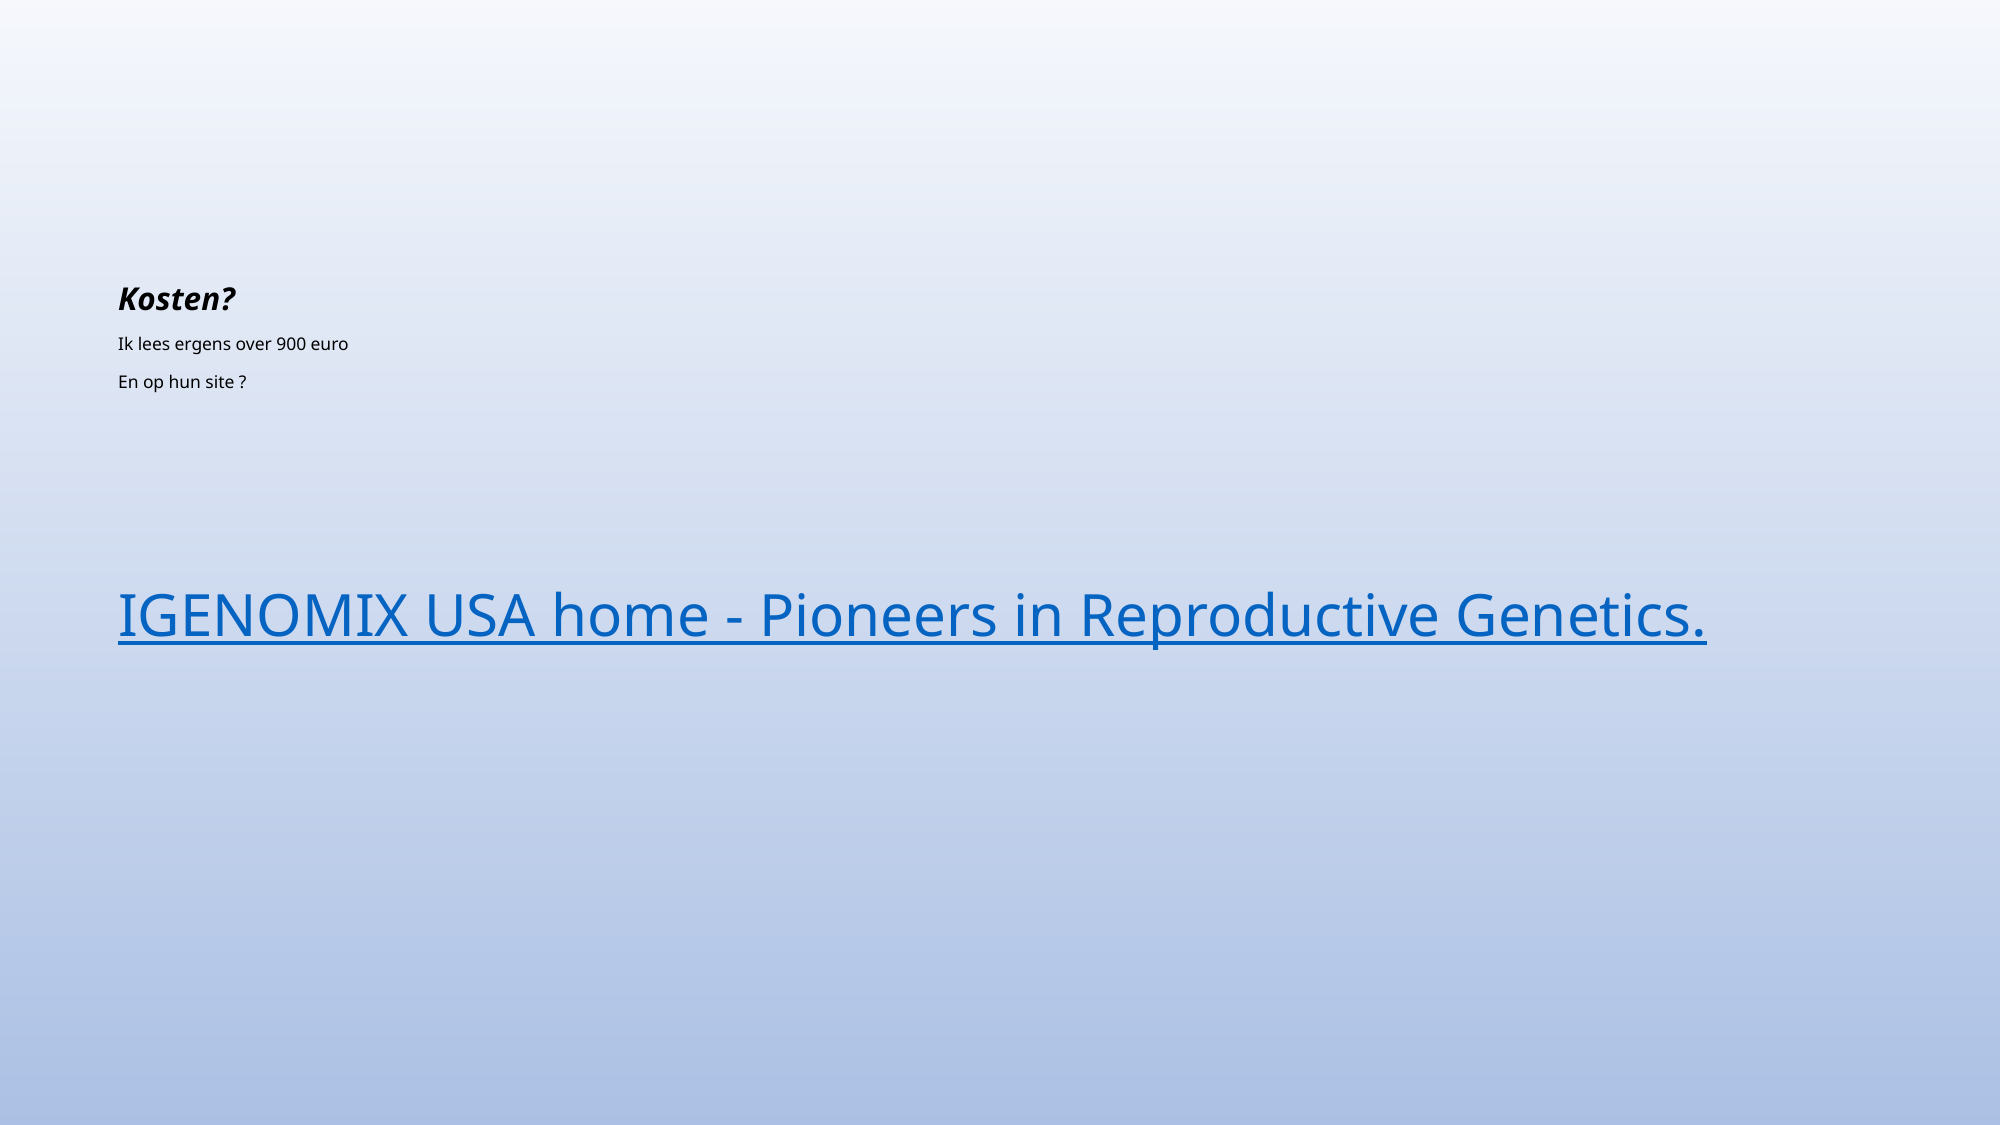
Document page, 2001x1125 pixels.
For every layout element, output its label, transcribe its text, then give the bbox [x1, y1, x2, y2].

title IGENOMIX USA home - Pioneers in Reproductive Genetics. [103, 505, 1829, 724]
text_box Kosten? Ik lees ergens over 900 euro En op hun site ? [103, 212, 1863, 431]
